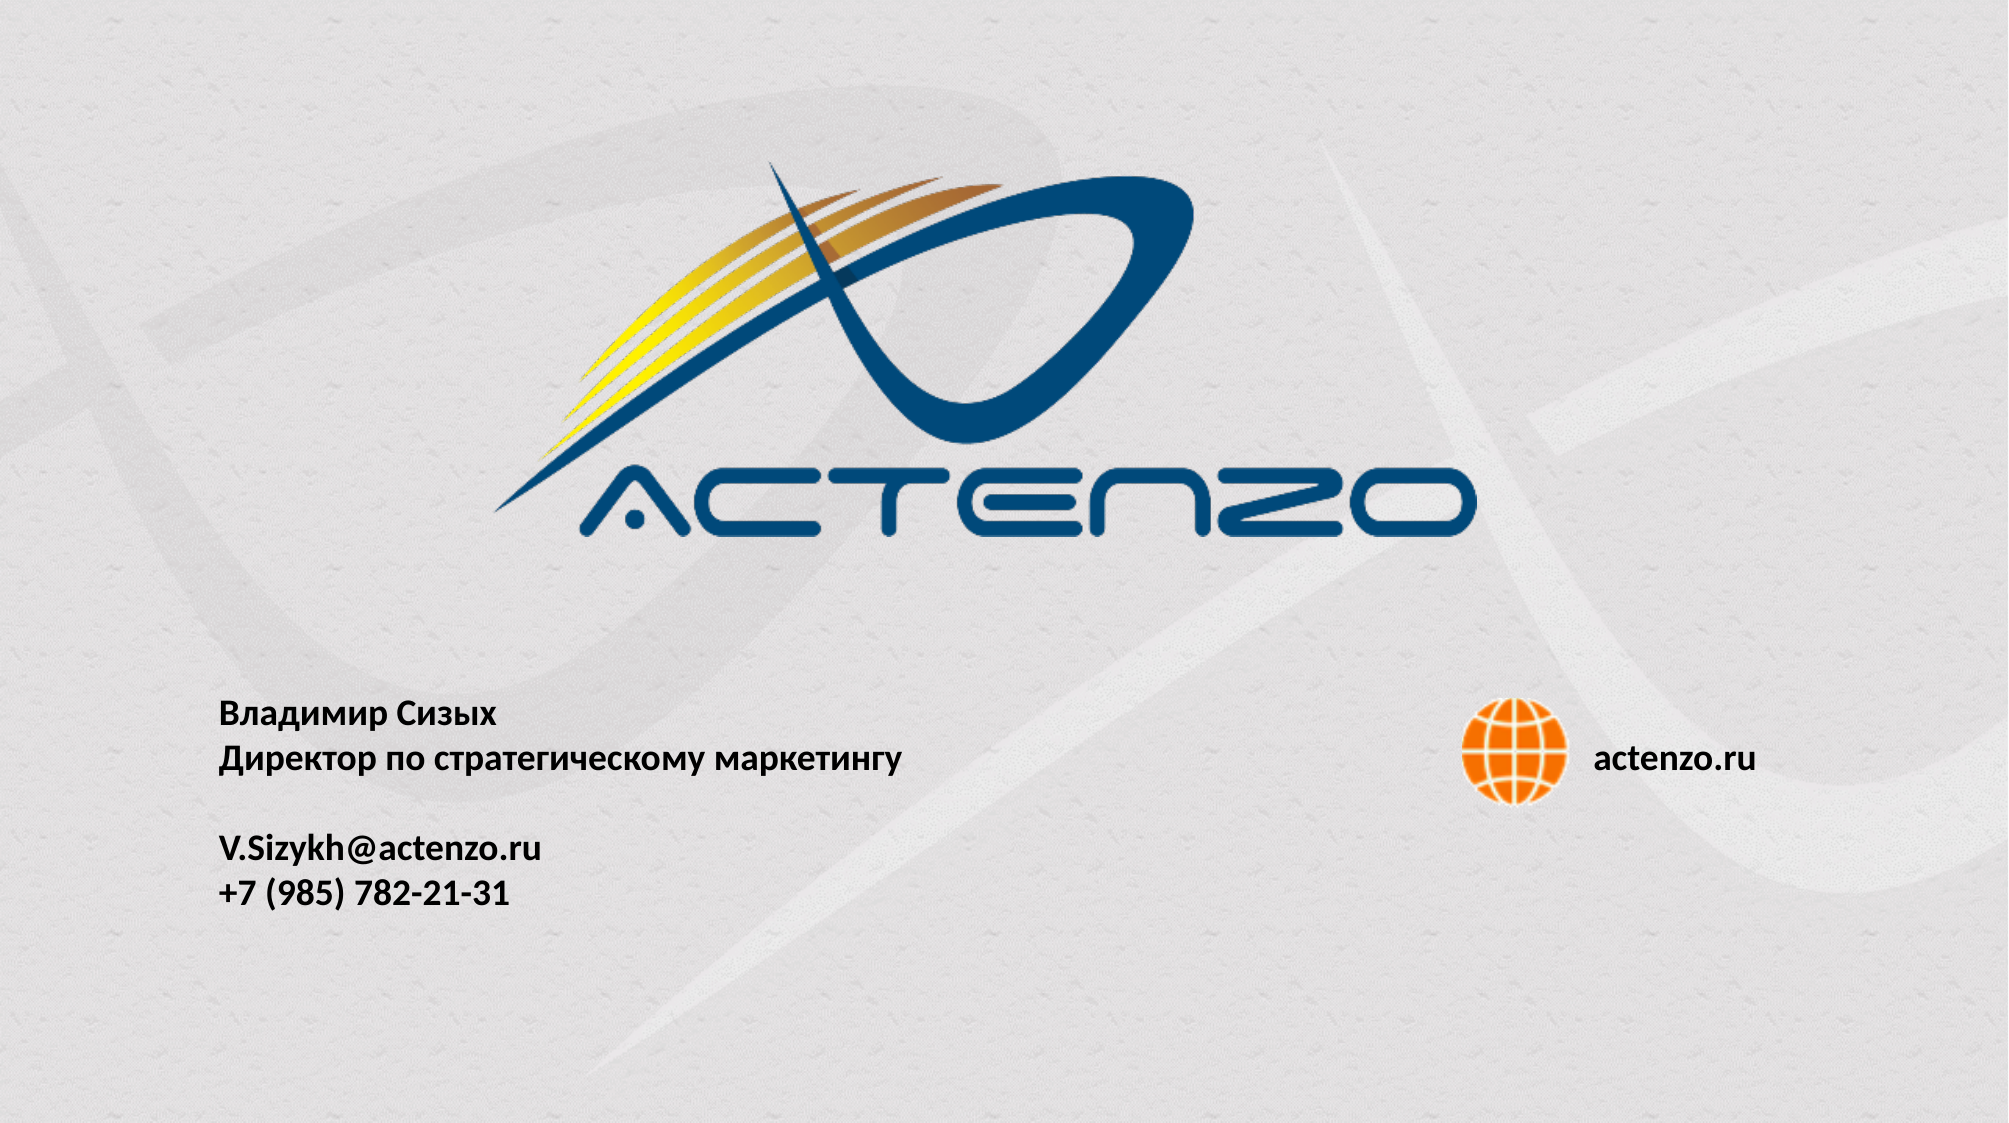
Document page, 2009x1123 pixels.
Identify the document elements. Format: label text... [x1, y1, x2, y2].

text_box Владимир Сизых Директор по стратегическому маркетингу V.Sizykh@actenzo.ru +7 (985) 782-21-31 [204, 680, 929, 920]
text_box actenzo.ru [1601, 725, 1863, 786]
picture [0, 0, 2009, 1123]
